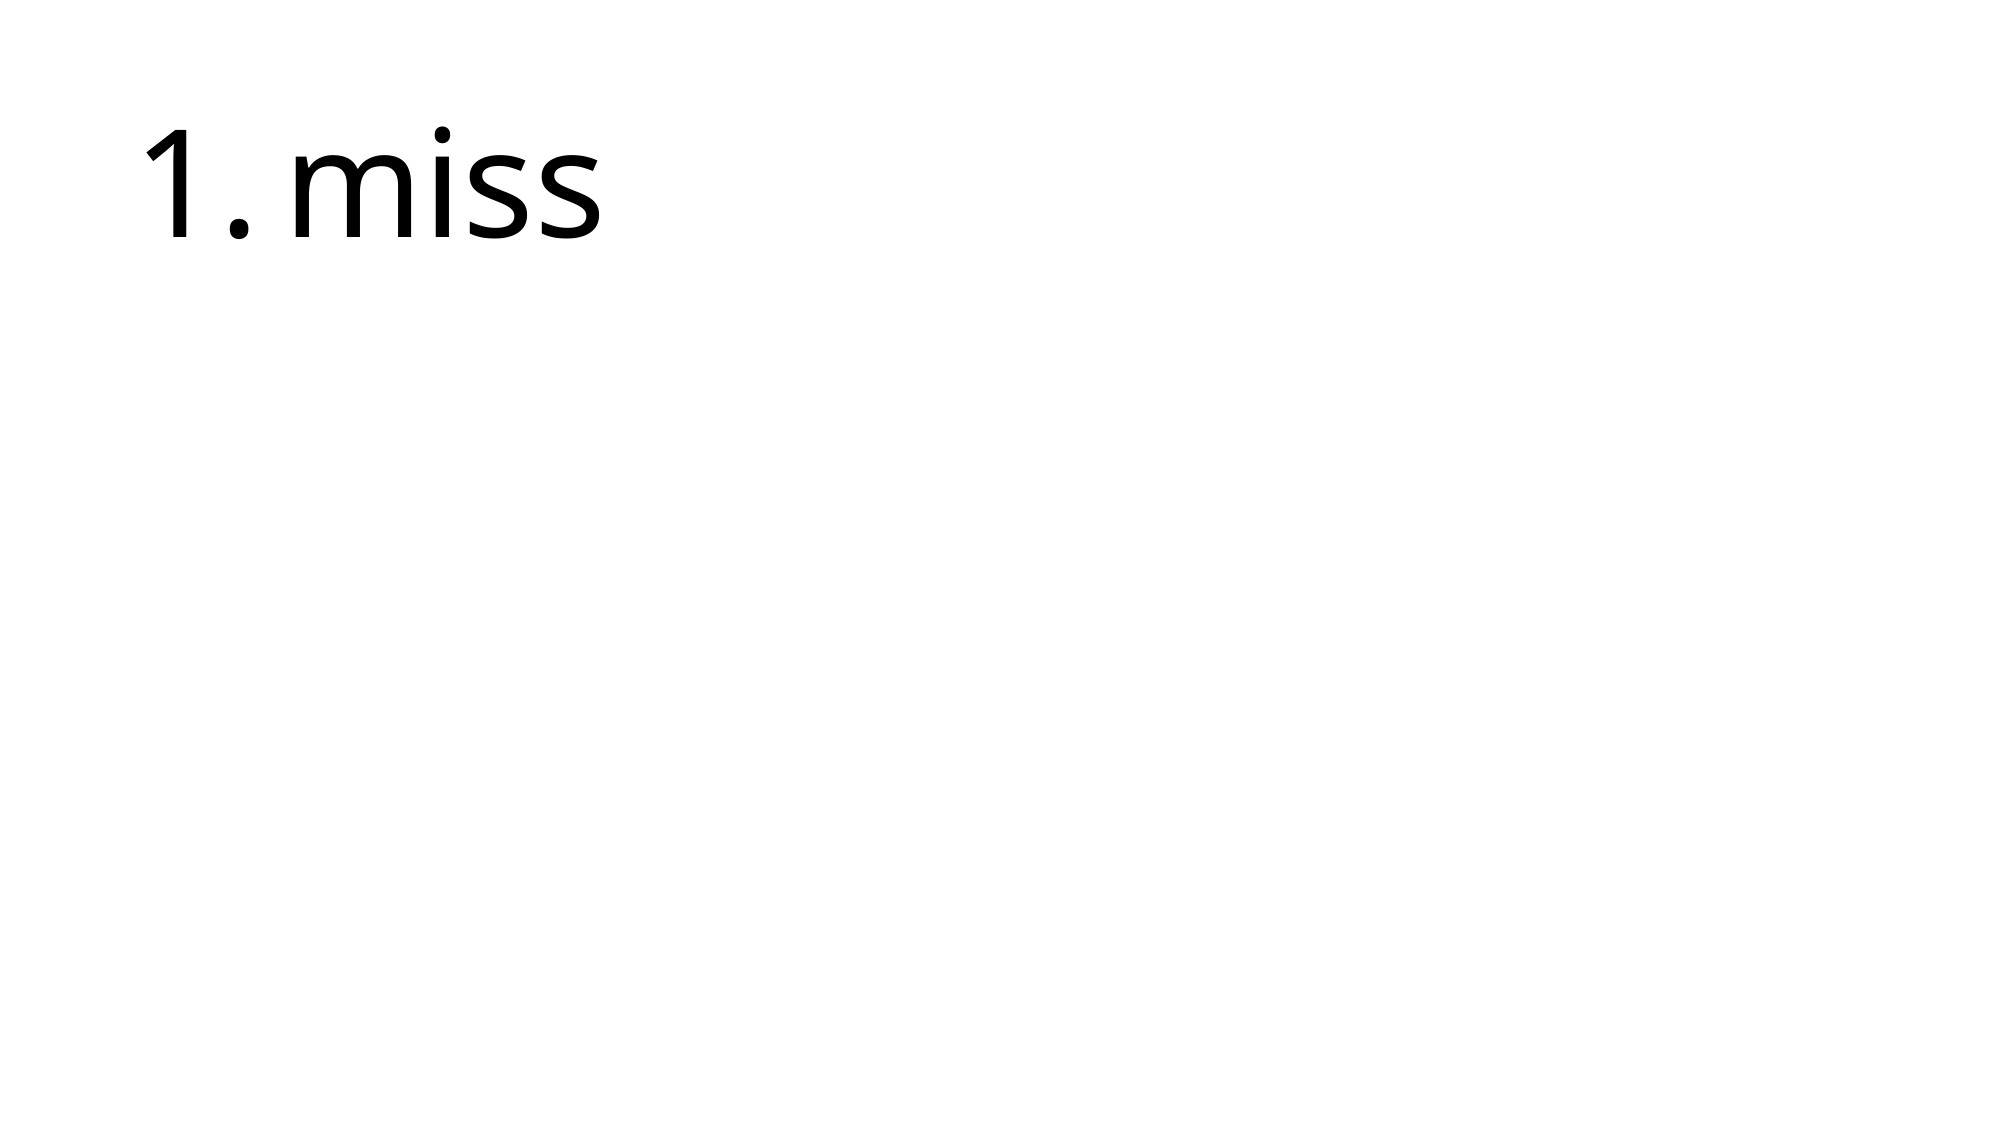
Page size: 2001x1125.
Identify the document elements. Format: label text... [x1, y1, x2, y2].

text_box miss [118, 79, 918, 275]
